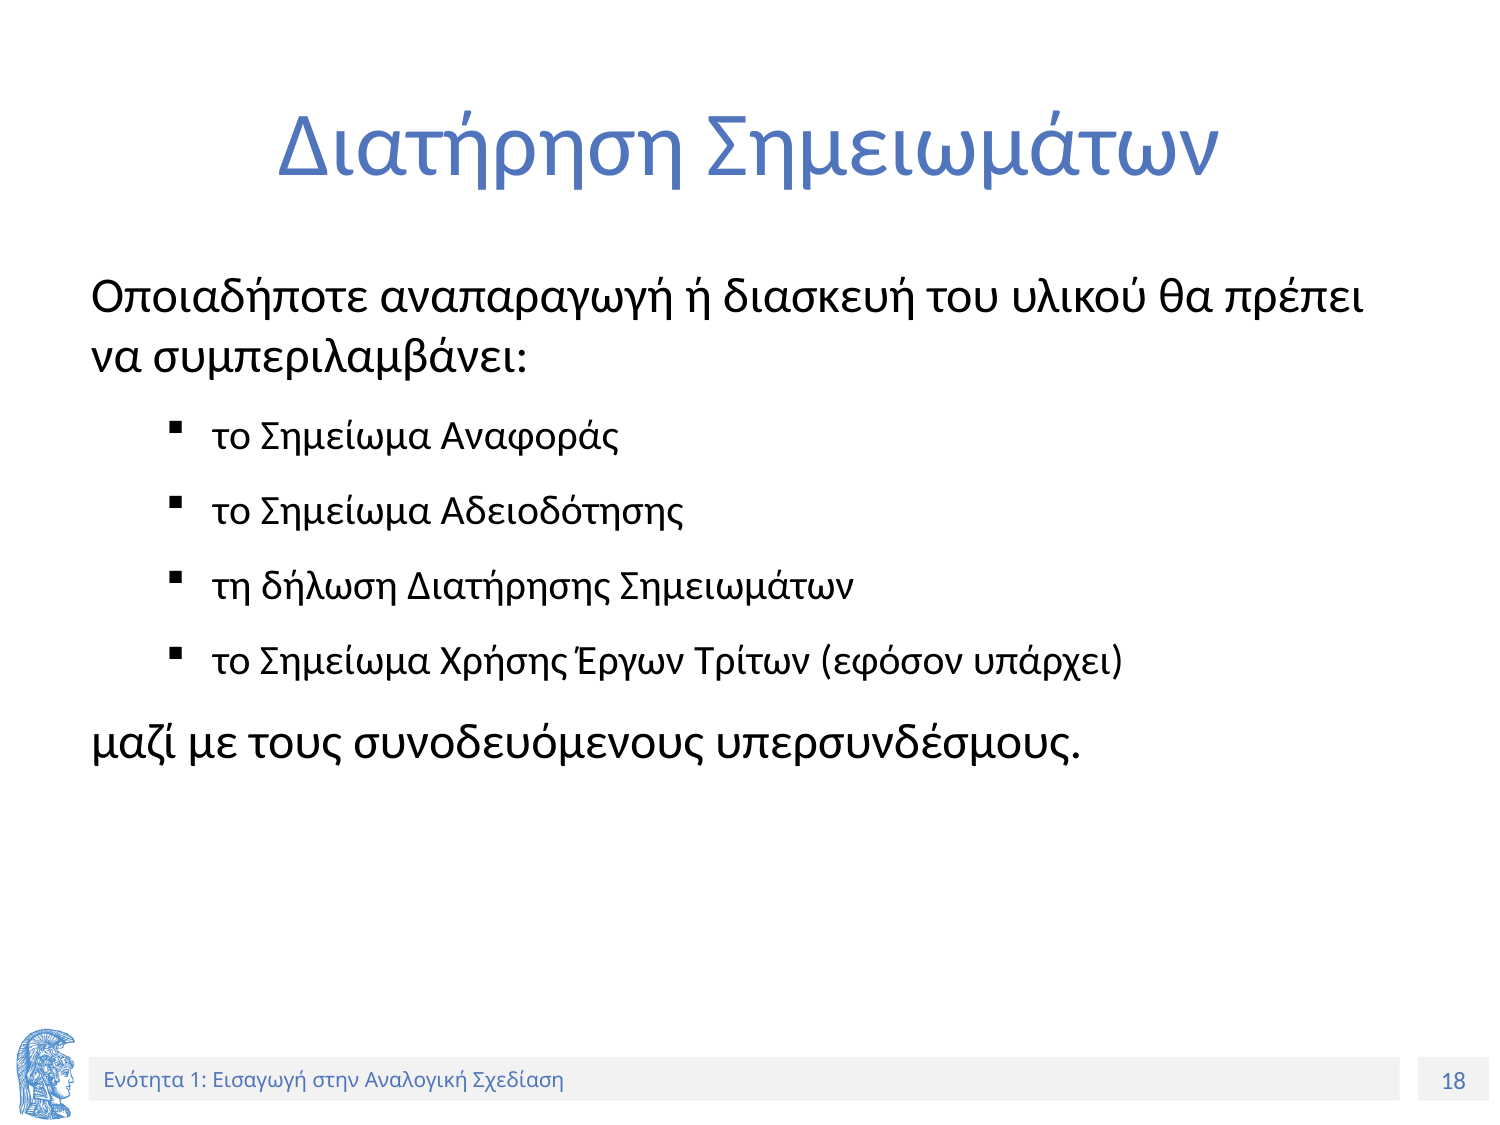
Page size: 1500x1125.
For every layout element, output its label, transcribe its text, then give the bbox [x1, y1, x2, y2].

picture [9, 1025, 81, 1120]
list Οποιαδήποτε αναπαραγωγή ή διασκευή του υλικού θα πρέπει να συμπεριλαμβάνει: το Σημείωμα Αναφοράς το Σημείωμα Αδειοδότησης τη δήλωση Διατήρησης Σημειωμάτων το Σημείωμα Χρήσης Έργων Τρίτων (εφόσον υπάρχει) μαζί με τους συνοδευόμενους υπερσυνδέσμους. [76, 255, 1427, 998]
title Διατήρηση Σημειωμάτων [75, 45, 1425, 233]
